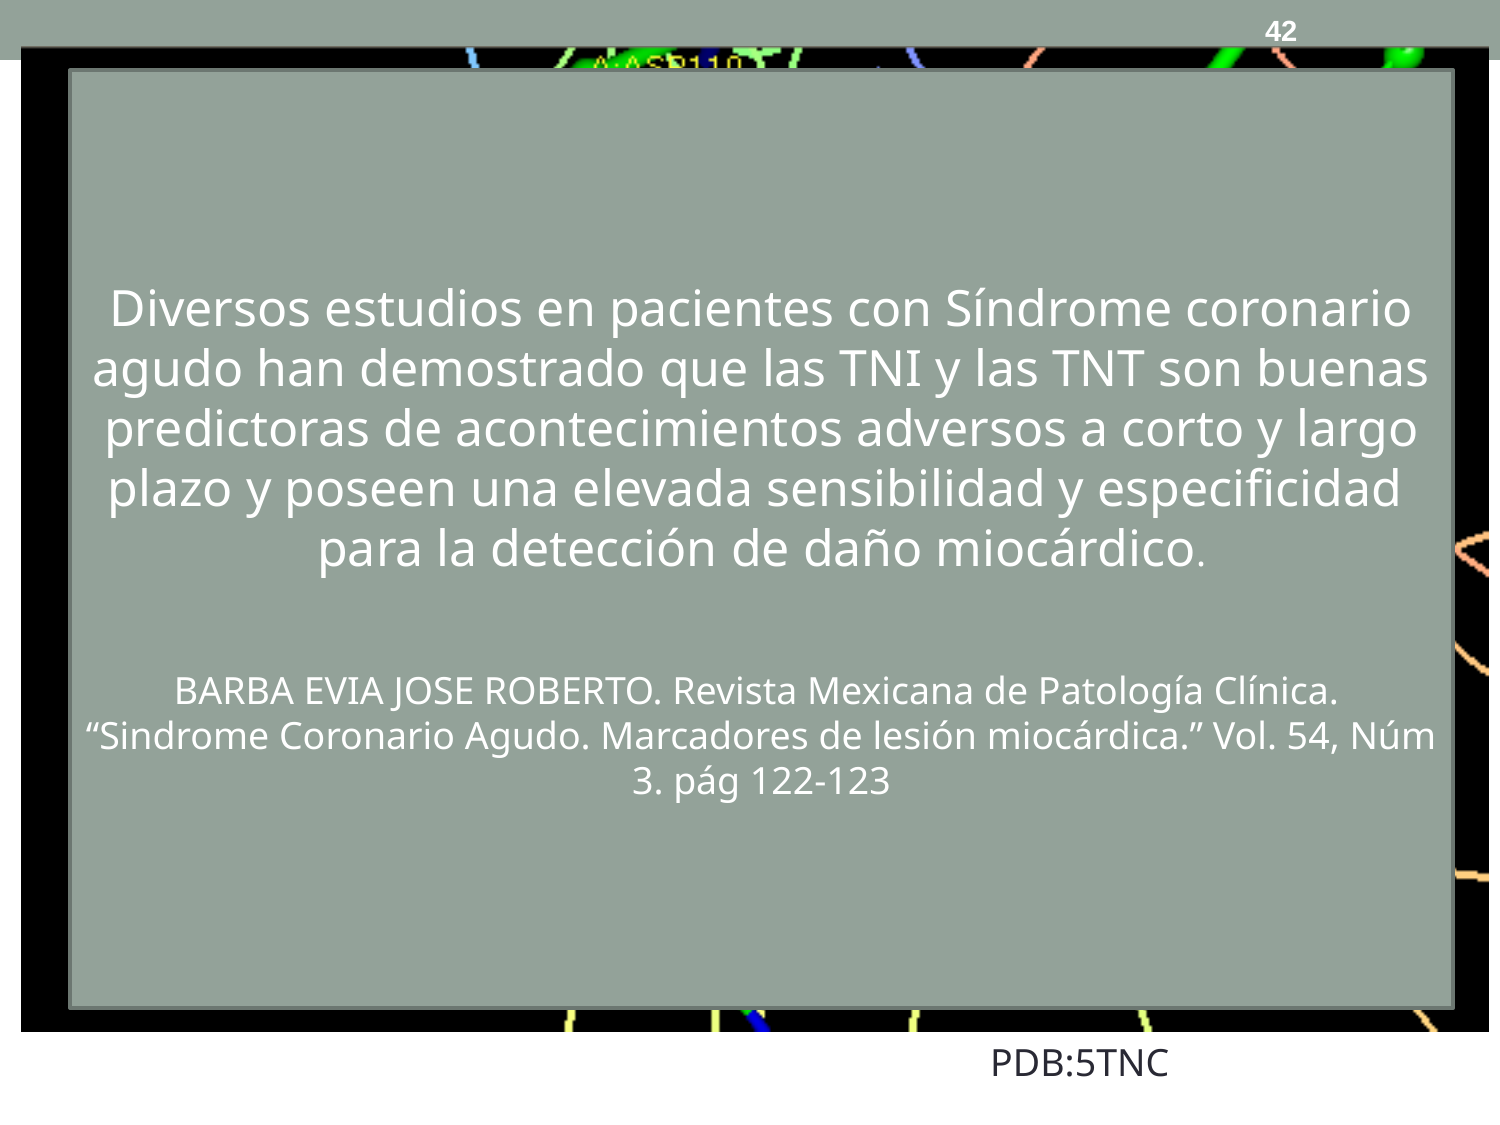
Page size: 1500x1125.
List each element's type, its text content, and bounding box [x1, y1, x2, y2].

text_box PDB:5TNC [975, 1039, 1185, 1091]
picture [20, 46, 1489, 1032]
slide_number 42 [1250, 3, 1425, 44]
